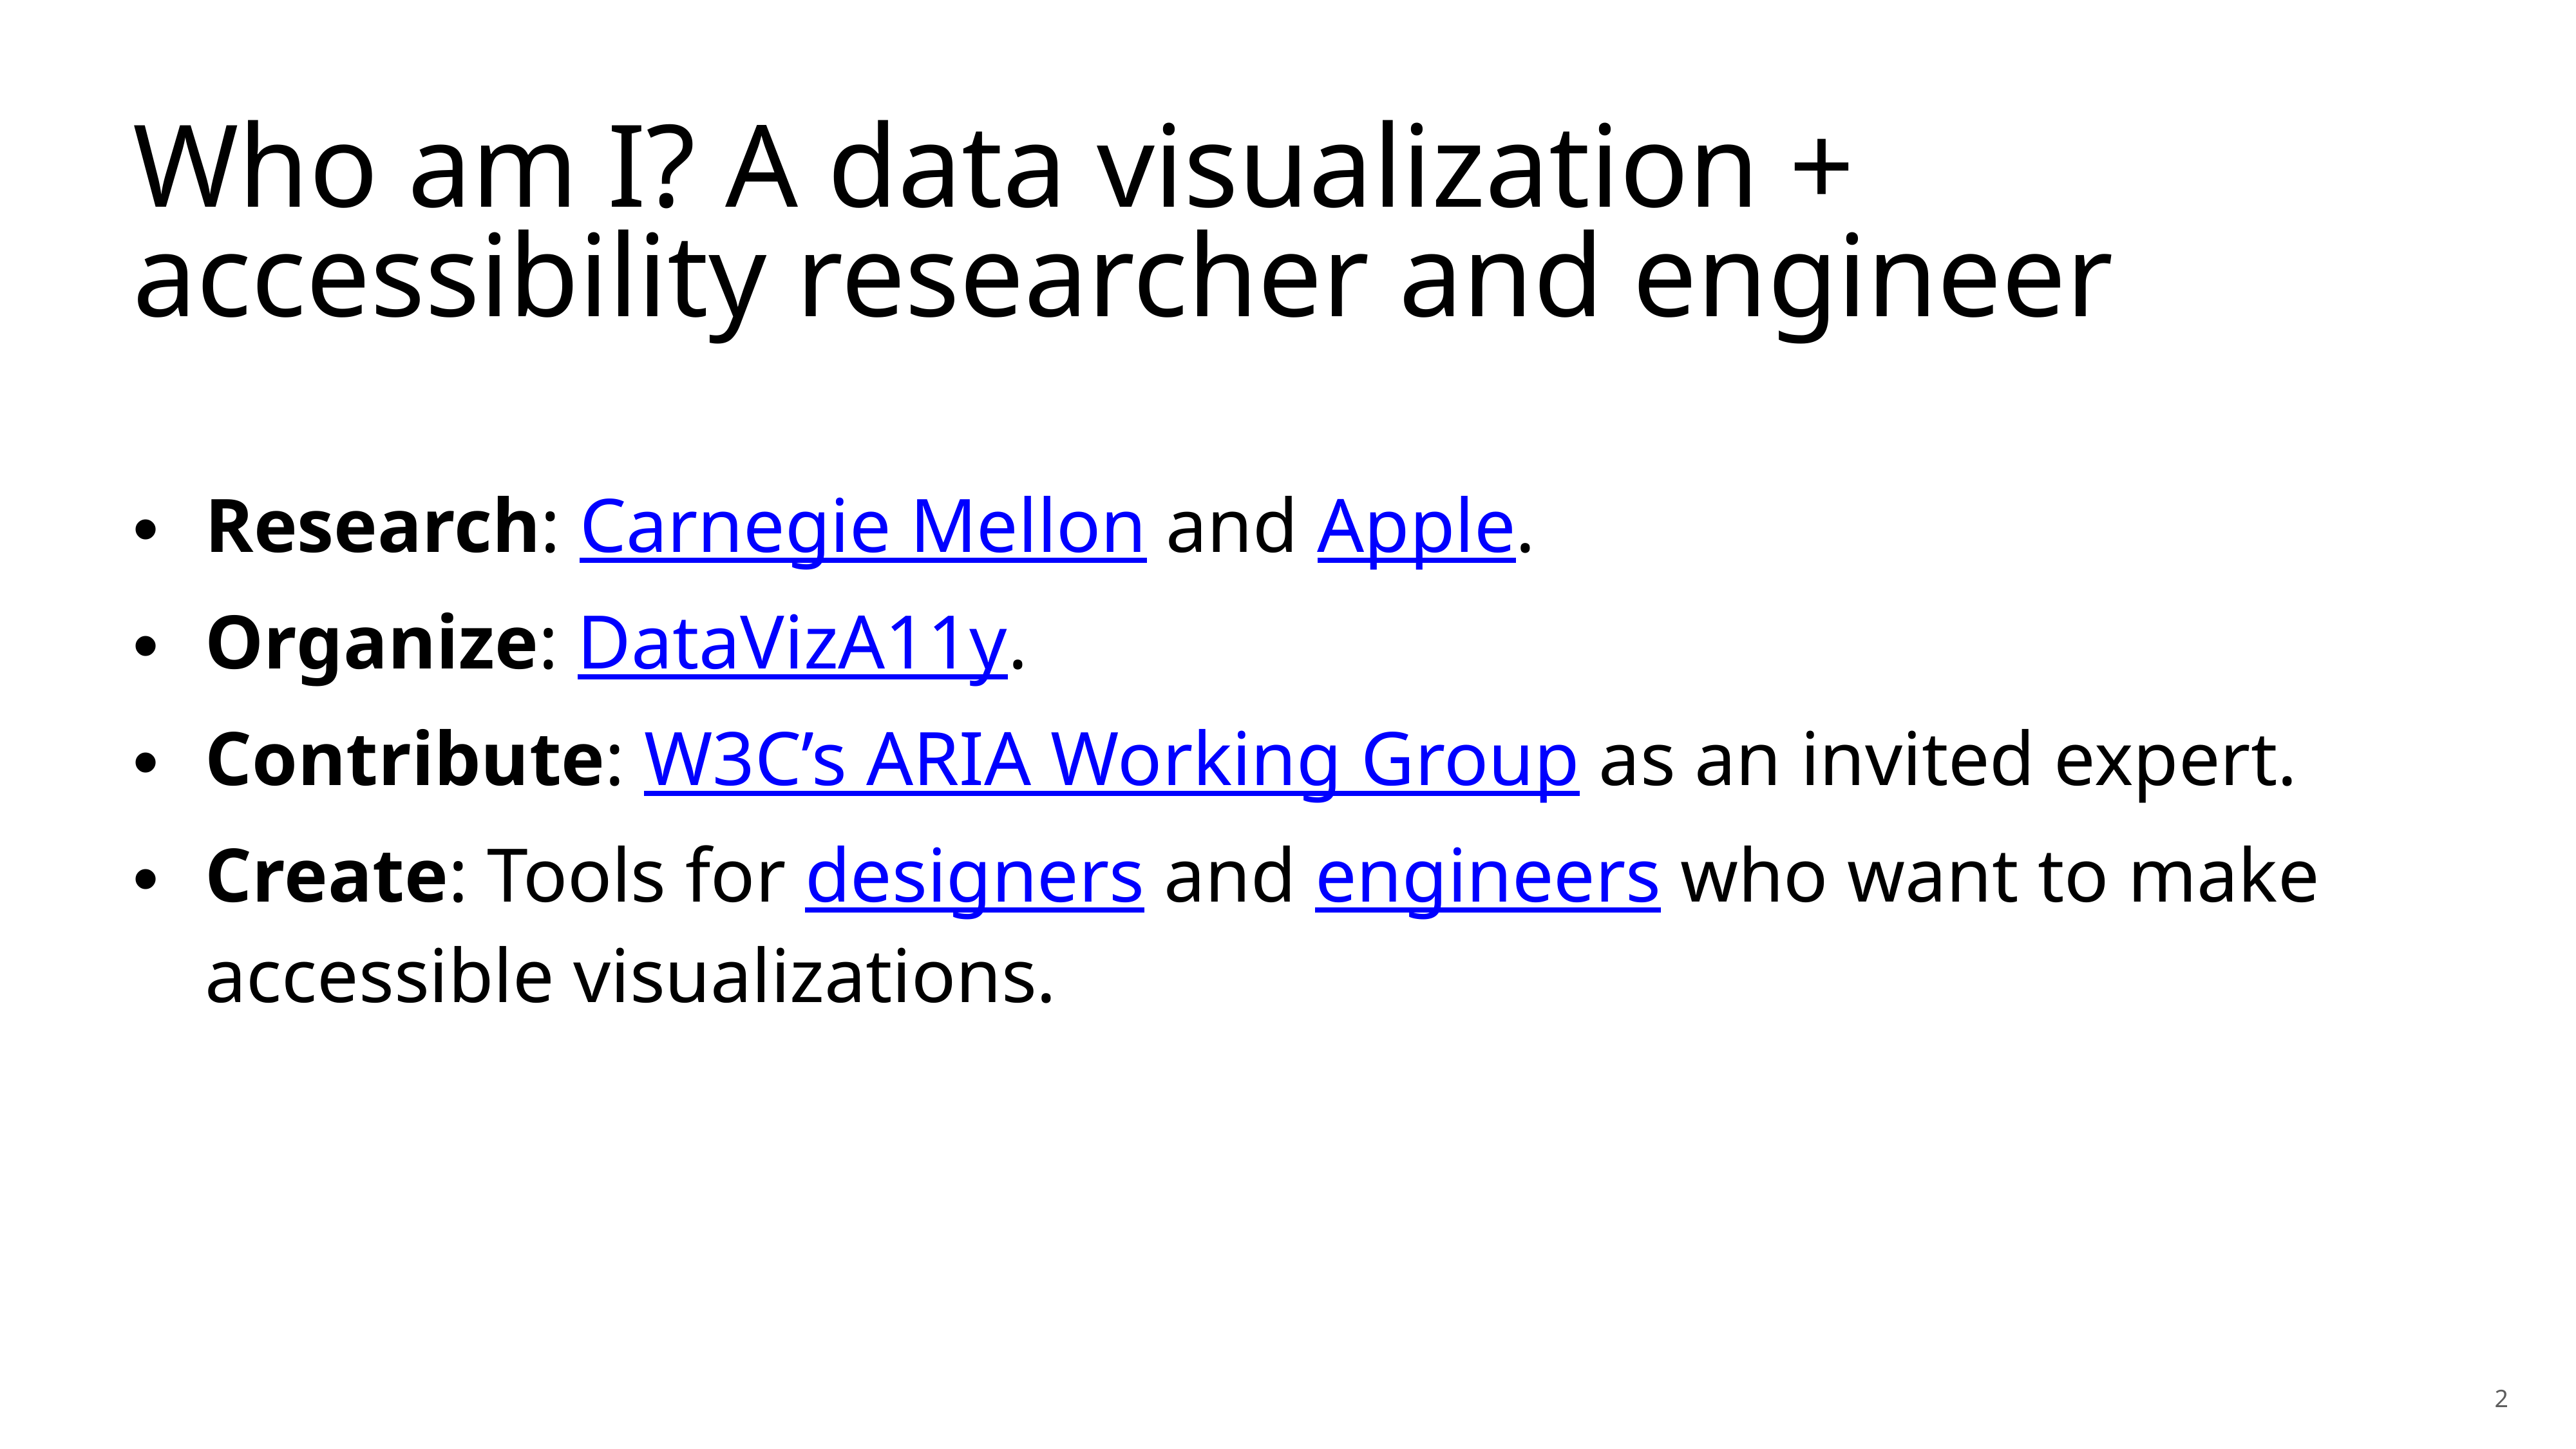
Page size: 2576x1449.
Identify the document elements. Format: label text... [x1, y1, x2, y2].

title Who am I? A data visualization + accessibility researcher and engineer [127, 114, 2449, 409]
list Research: Carnegie Mellon and Apple. Organize: DataVizA11y. Contribute: W3C’s ARIA Working Group as an invited expert. Create: Tools for designers and engineers who want to make accessible visualizations. [127, 473, 2449, 1382]
slide_number 2 [2488, 570, 2515, 1422]
